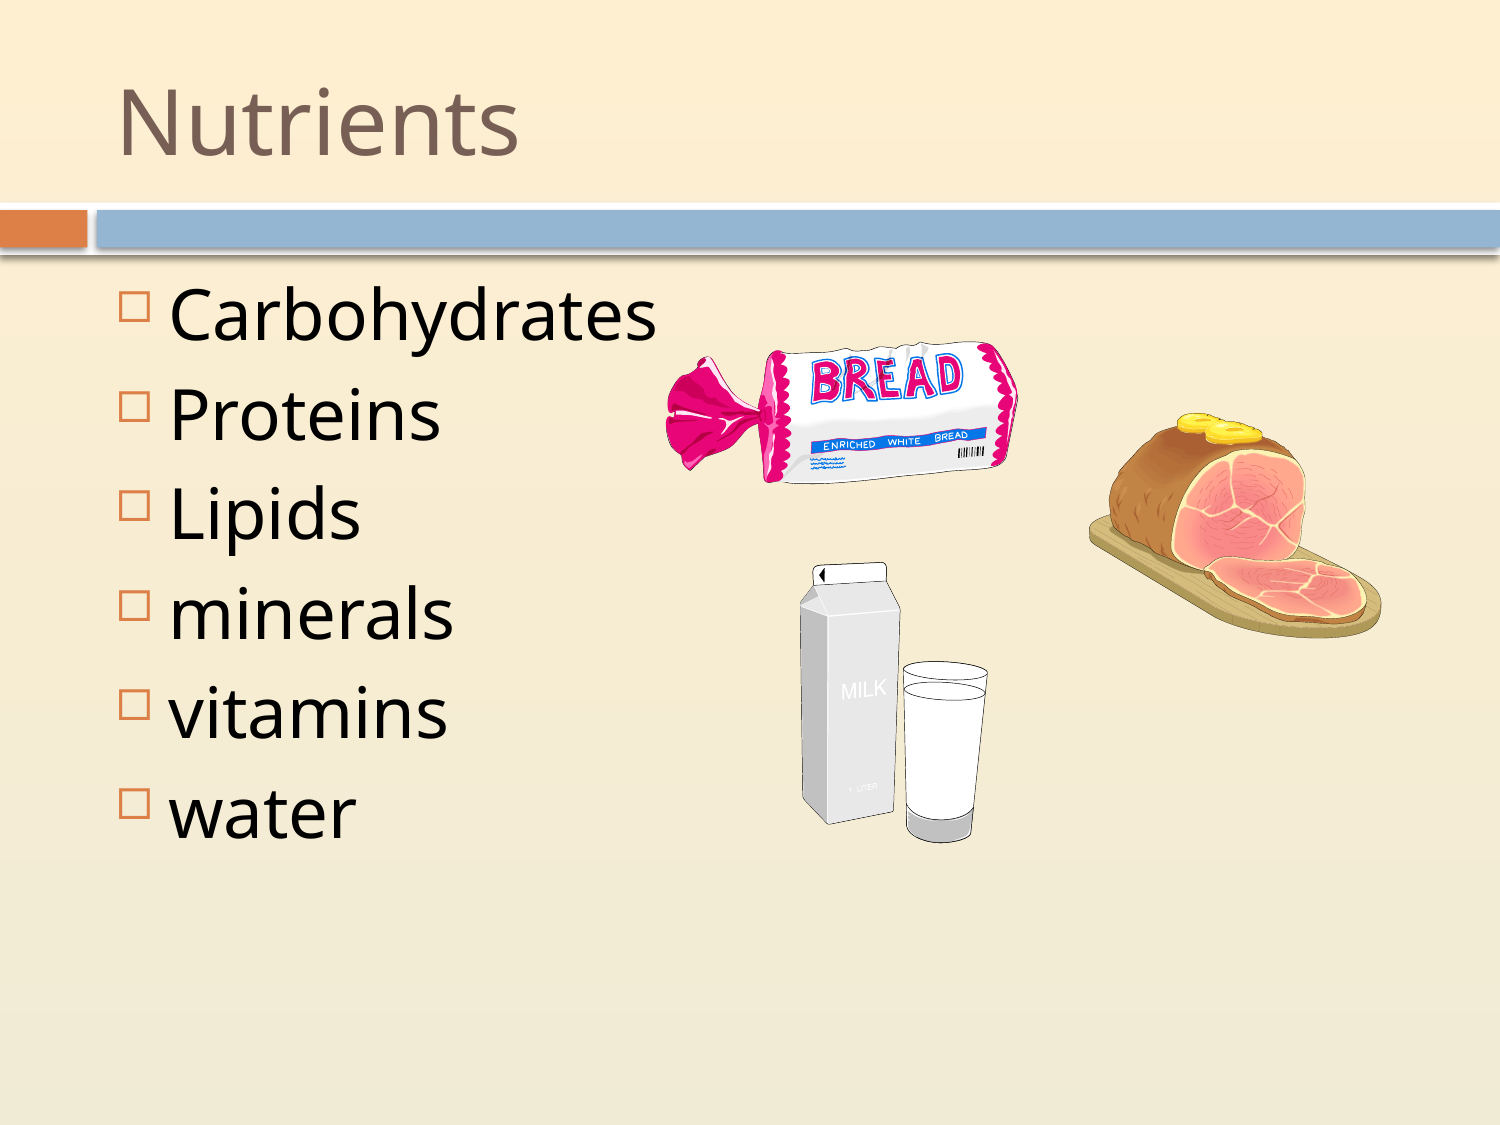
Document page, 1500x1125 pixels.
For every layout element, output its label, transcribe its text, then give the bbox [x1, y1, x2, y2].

list Carbohydrates Proteins Lipids minerals vitamins water [100, 262, 1438, 1000]
title Nutrients [100, 37, 1438, 200]
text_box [662, 337, 1389, 845]
